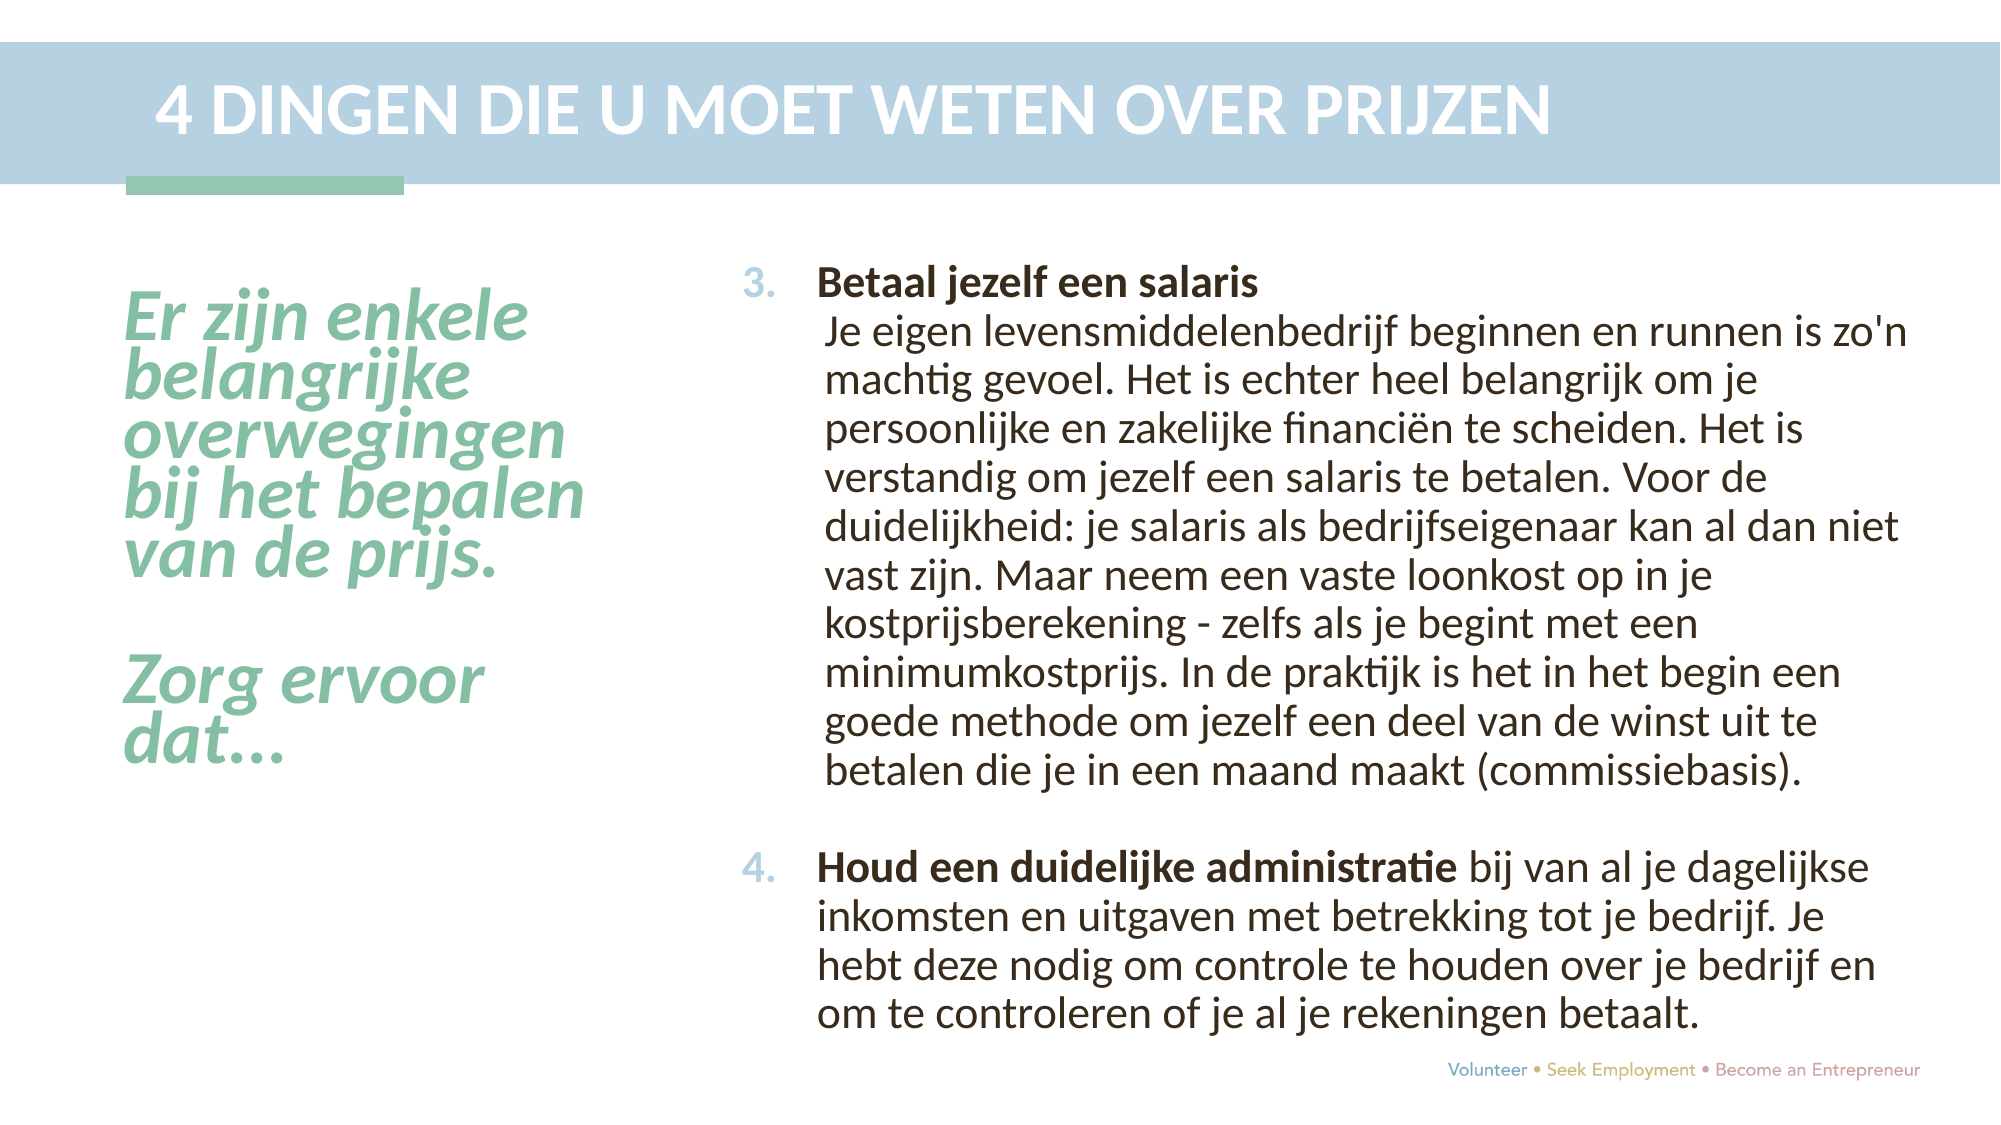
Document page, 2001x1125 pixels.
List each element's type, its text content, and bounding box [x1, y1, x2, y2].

list 4 DINGEN DIE U MOET WETEN OVER PRIJZEN [123, 51, 1913, 170]
text_box Betaal jezelf een salaris Je eigen levensmiddelenbedrijf beginnen en runnen is zo'n machtig gevoel. Het is echter heel belangrijk om je persoonlijke en zakelijke financiën te scheiden. Het is verstandig om jezelf een salaris te betalen. Voor de duidelijkheid: je salaris als bedrijfseigenaar kan al dan niet vast zijn. Maar neem een vaste loonkost op in je kostprijsberekening - zelfs als je begint met een minimumkostprijs. In de praktijk is het in het begin een goede methode om jezelf een deel van de winst uit te betalen die je in een maand maakt (commissiebasis). Houd een duidelijke administratie bij van al je dagelijkse inkomsten en uitgaven met betrekking tot je bedrijf. Je hebt deze nodig om controle te houden over je bedrijf en om te controleren of je al je rekeningen betaalt. [726, 250, 1927, 875]
text_box Er zijn enkele belangrijke overwegingen bij het bepalen van de prijs. Zorg ervoor dat... [108, 288, 603, 552]
picture [1418, 1046, 1971, 1103]
